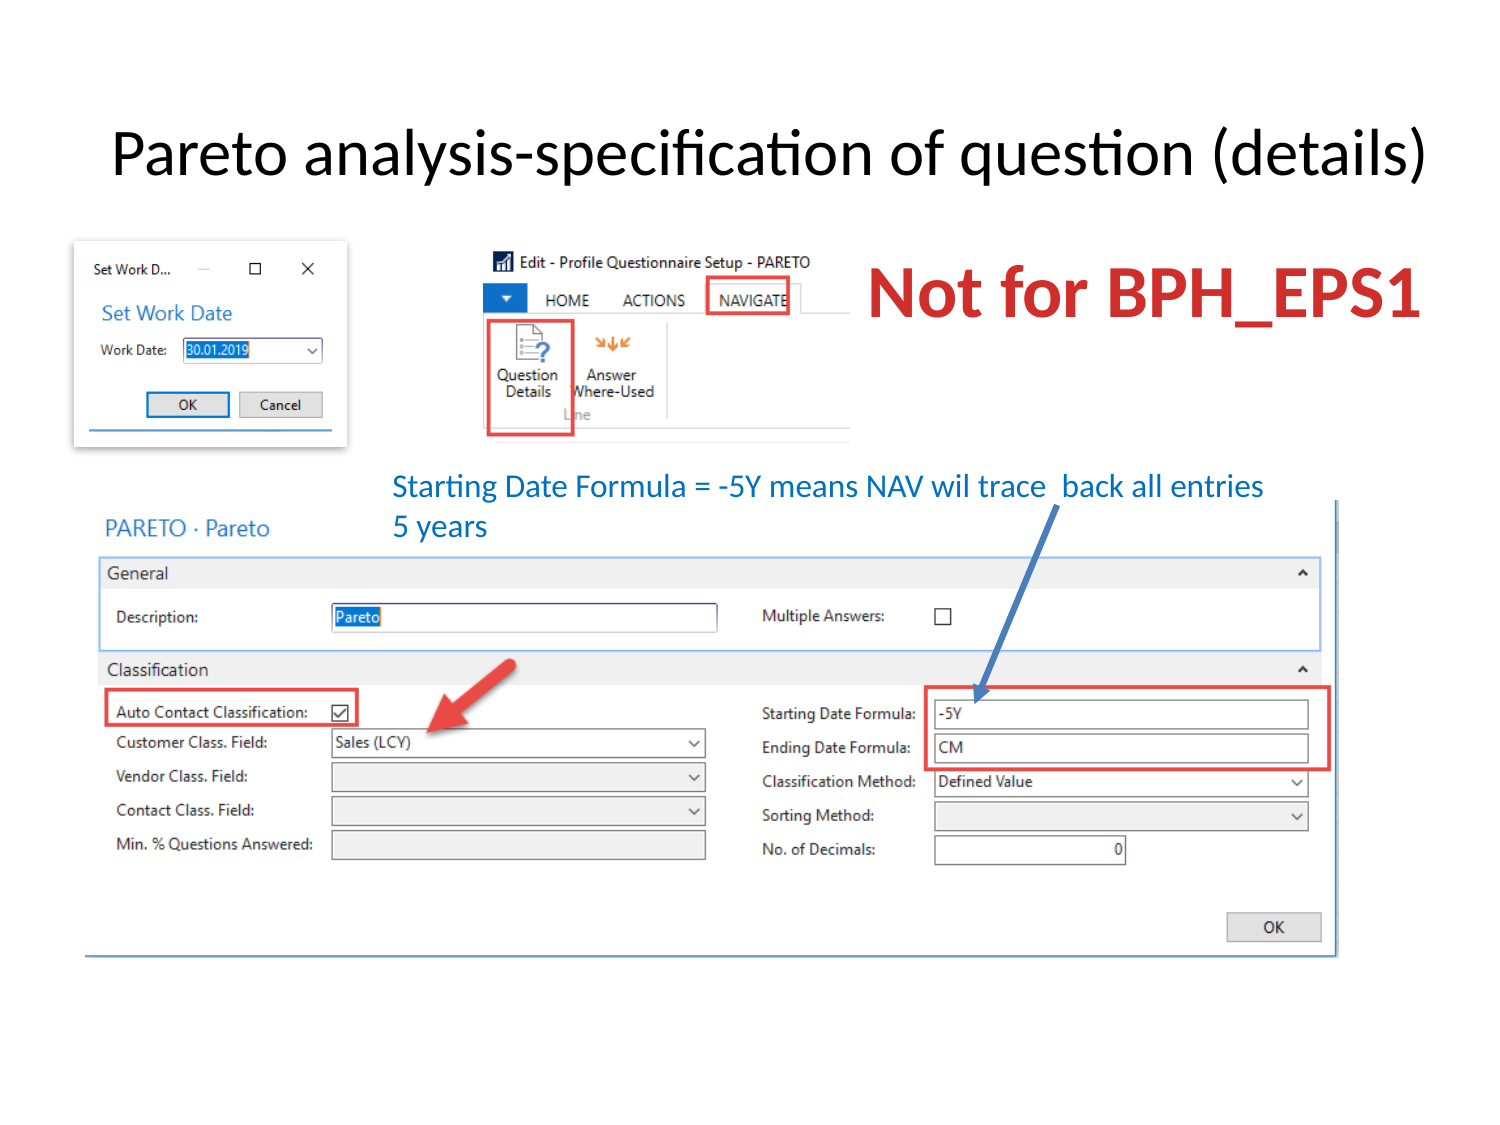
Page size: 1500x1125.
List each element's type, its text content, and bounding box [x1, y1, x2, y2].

picture [483, 245, 851, 443]
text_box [974, 504, 1058, 705]
picture [88, 255, 333, 433]
picture [85, 499, 1340, 959]
text_box Starting Date Formula = -5Y means NAV wil trace back all entries 5 years [377, 457, 1281, 498]
text_box Pareto analysis-specification of question (details) [96, 101, 1445, 197]
text_box Not for BPH_EPS1 [852, 234, 1439, 340]
